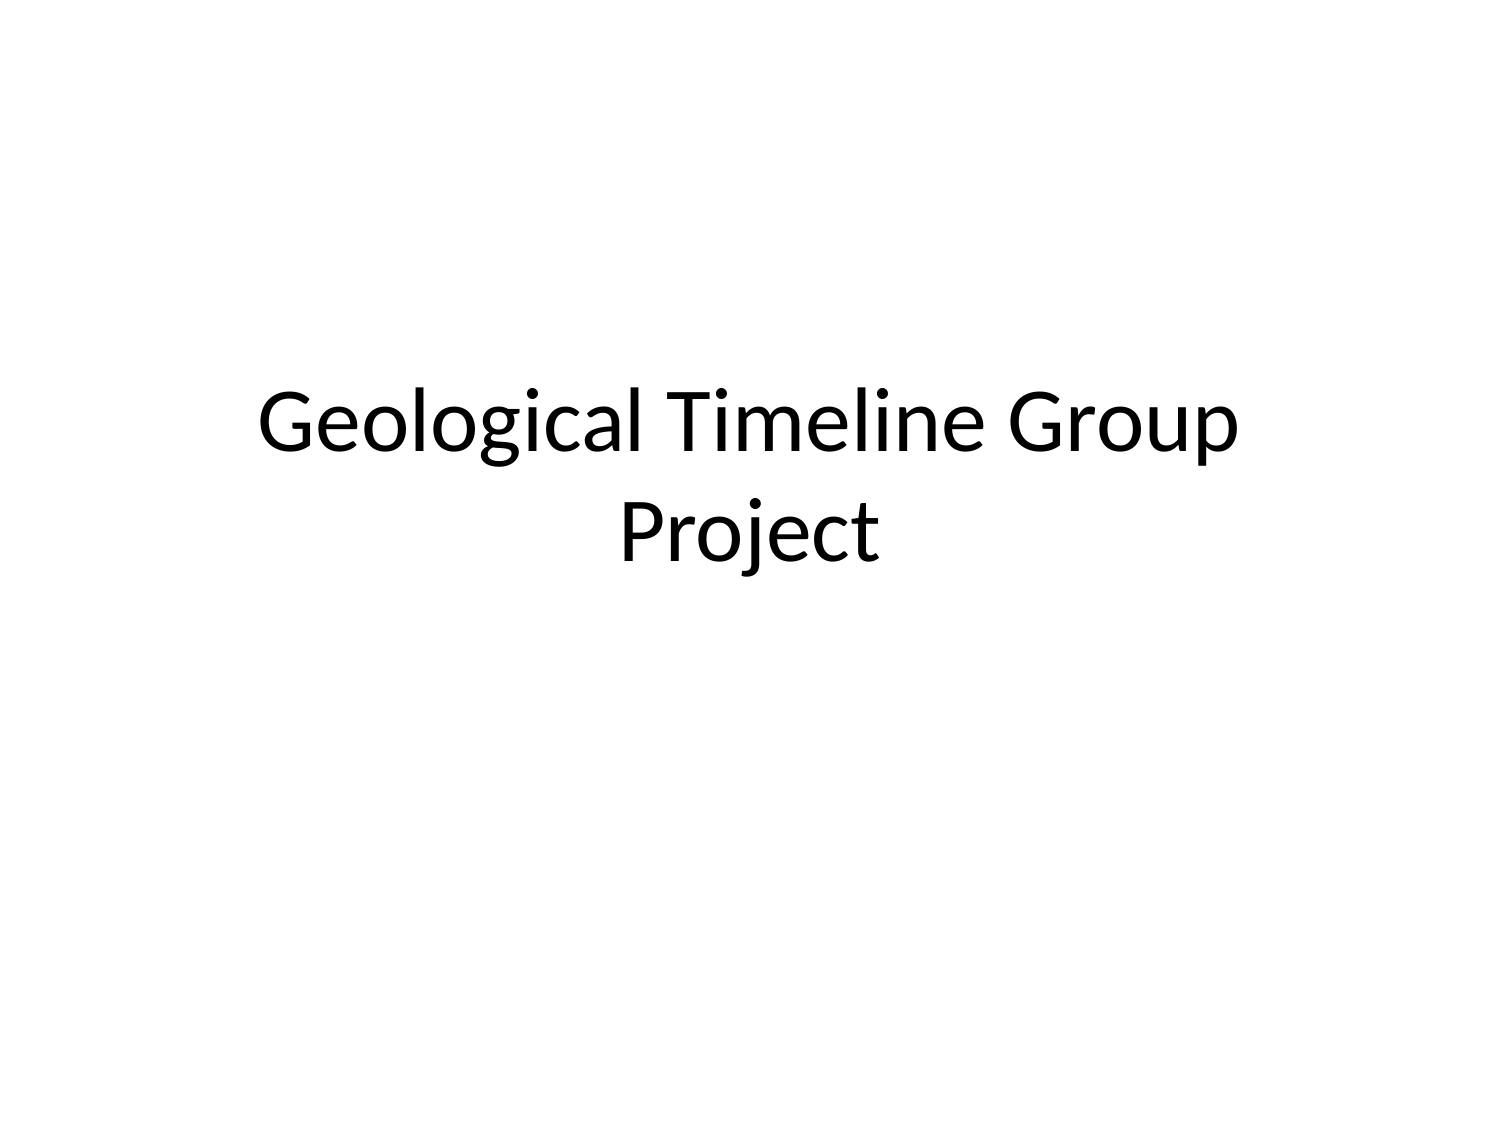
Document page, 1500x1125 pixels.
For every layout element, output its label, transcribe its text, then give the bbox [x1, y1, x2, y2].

title Geological Timeline Group Project [112, 349, 1388, 591]
